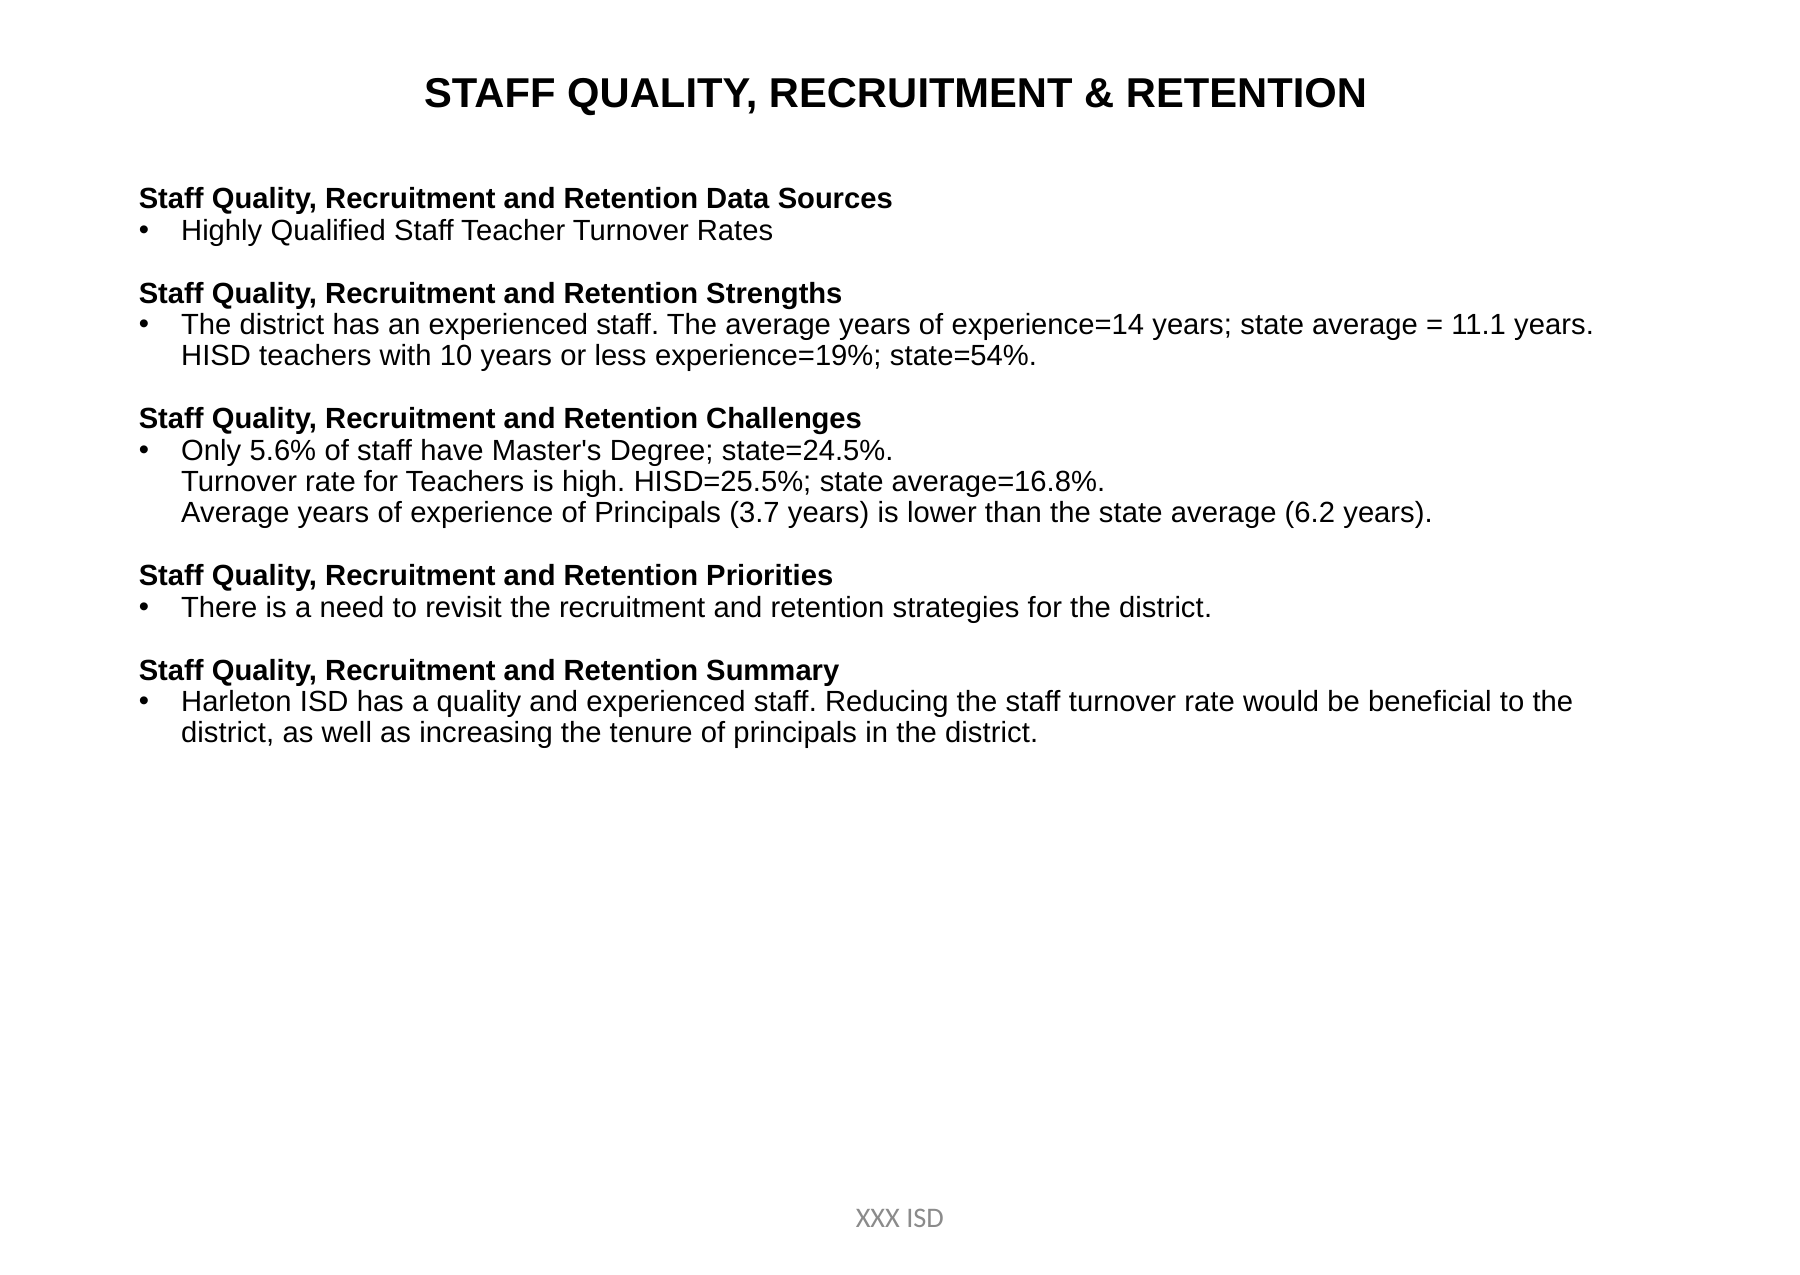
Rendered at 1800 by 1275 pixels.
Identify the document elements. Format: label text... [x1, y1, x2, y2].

list Staff Quality, Recruitment and Retention Data Sources Highly Qualified Staff Teacher Turnover Rates Staff Quality, Recruitment and Retention Strengths The district has an experienced staff. The average years of experience=14 years; state average = 11.1 years. HISD teachers with 10 years or less experience=19%; state=54%. Staff Quality, Recruitment and Retention Challenges Only 5.6% of staff have Master's Degree; state=24.5%. Turnover rate for Teachers is high. HISD=25.5%; state average=16.8%. Average years of experience of Principals (3.7 years) is lower than the state average (6.2 years). Staff Quality, Recruitment and Retention Priorities There is a need to revisit the recruitment and retention strategies for the district. Staff Quality, Recruitment and Retention Summary Harleton ISD has a quality and experienced staff. Reducing the staff turnover rate would be beneficial to the district, as well as increasing the tenure of principals in the district. [123, 176, 1677, 1157]
footer XXX ISD [596, 1181, 1204, 1250]
text_box STAFF QUALITY, RECRUITMENT & RETENTION [406, 58, 1386, 123]
